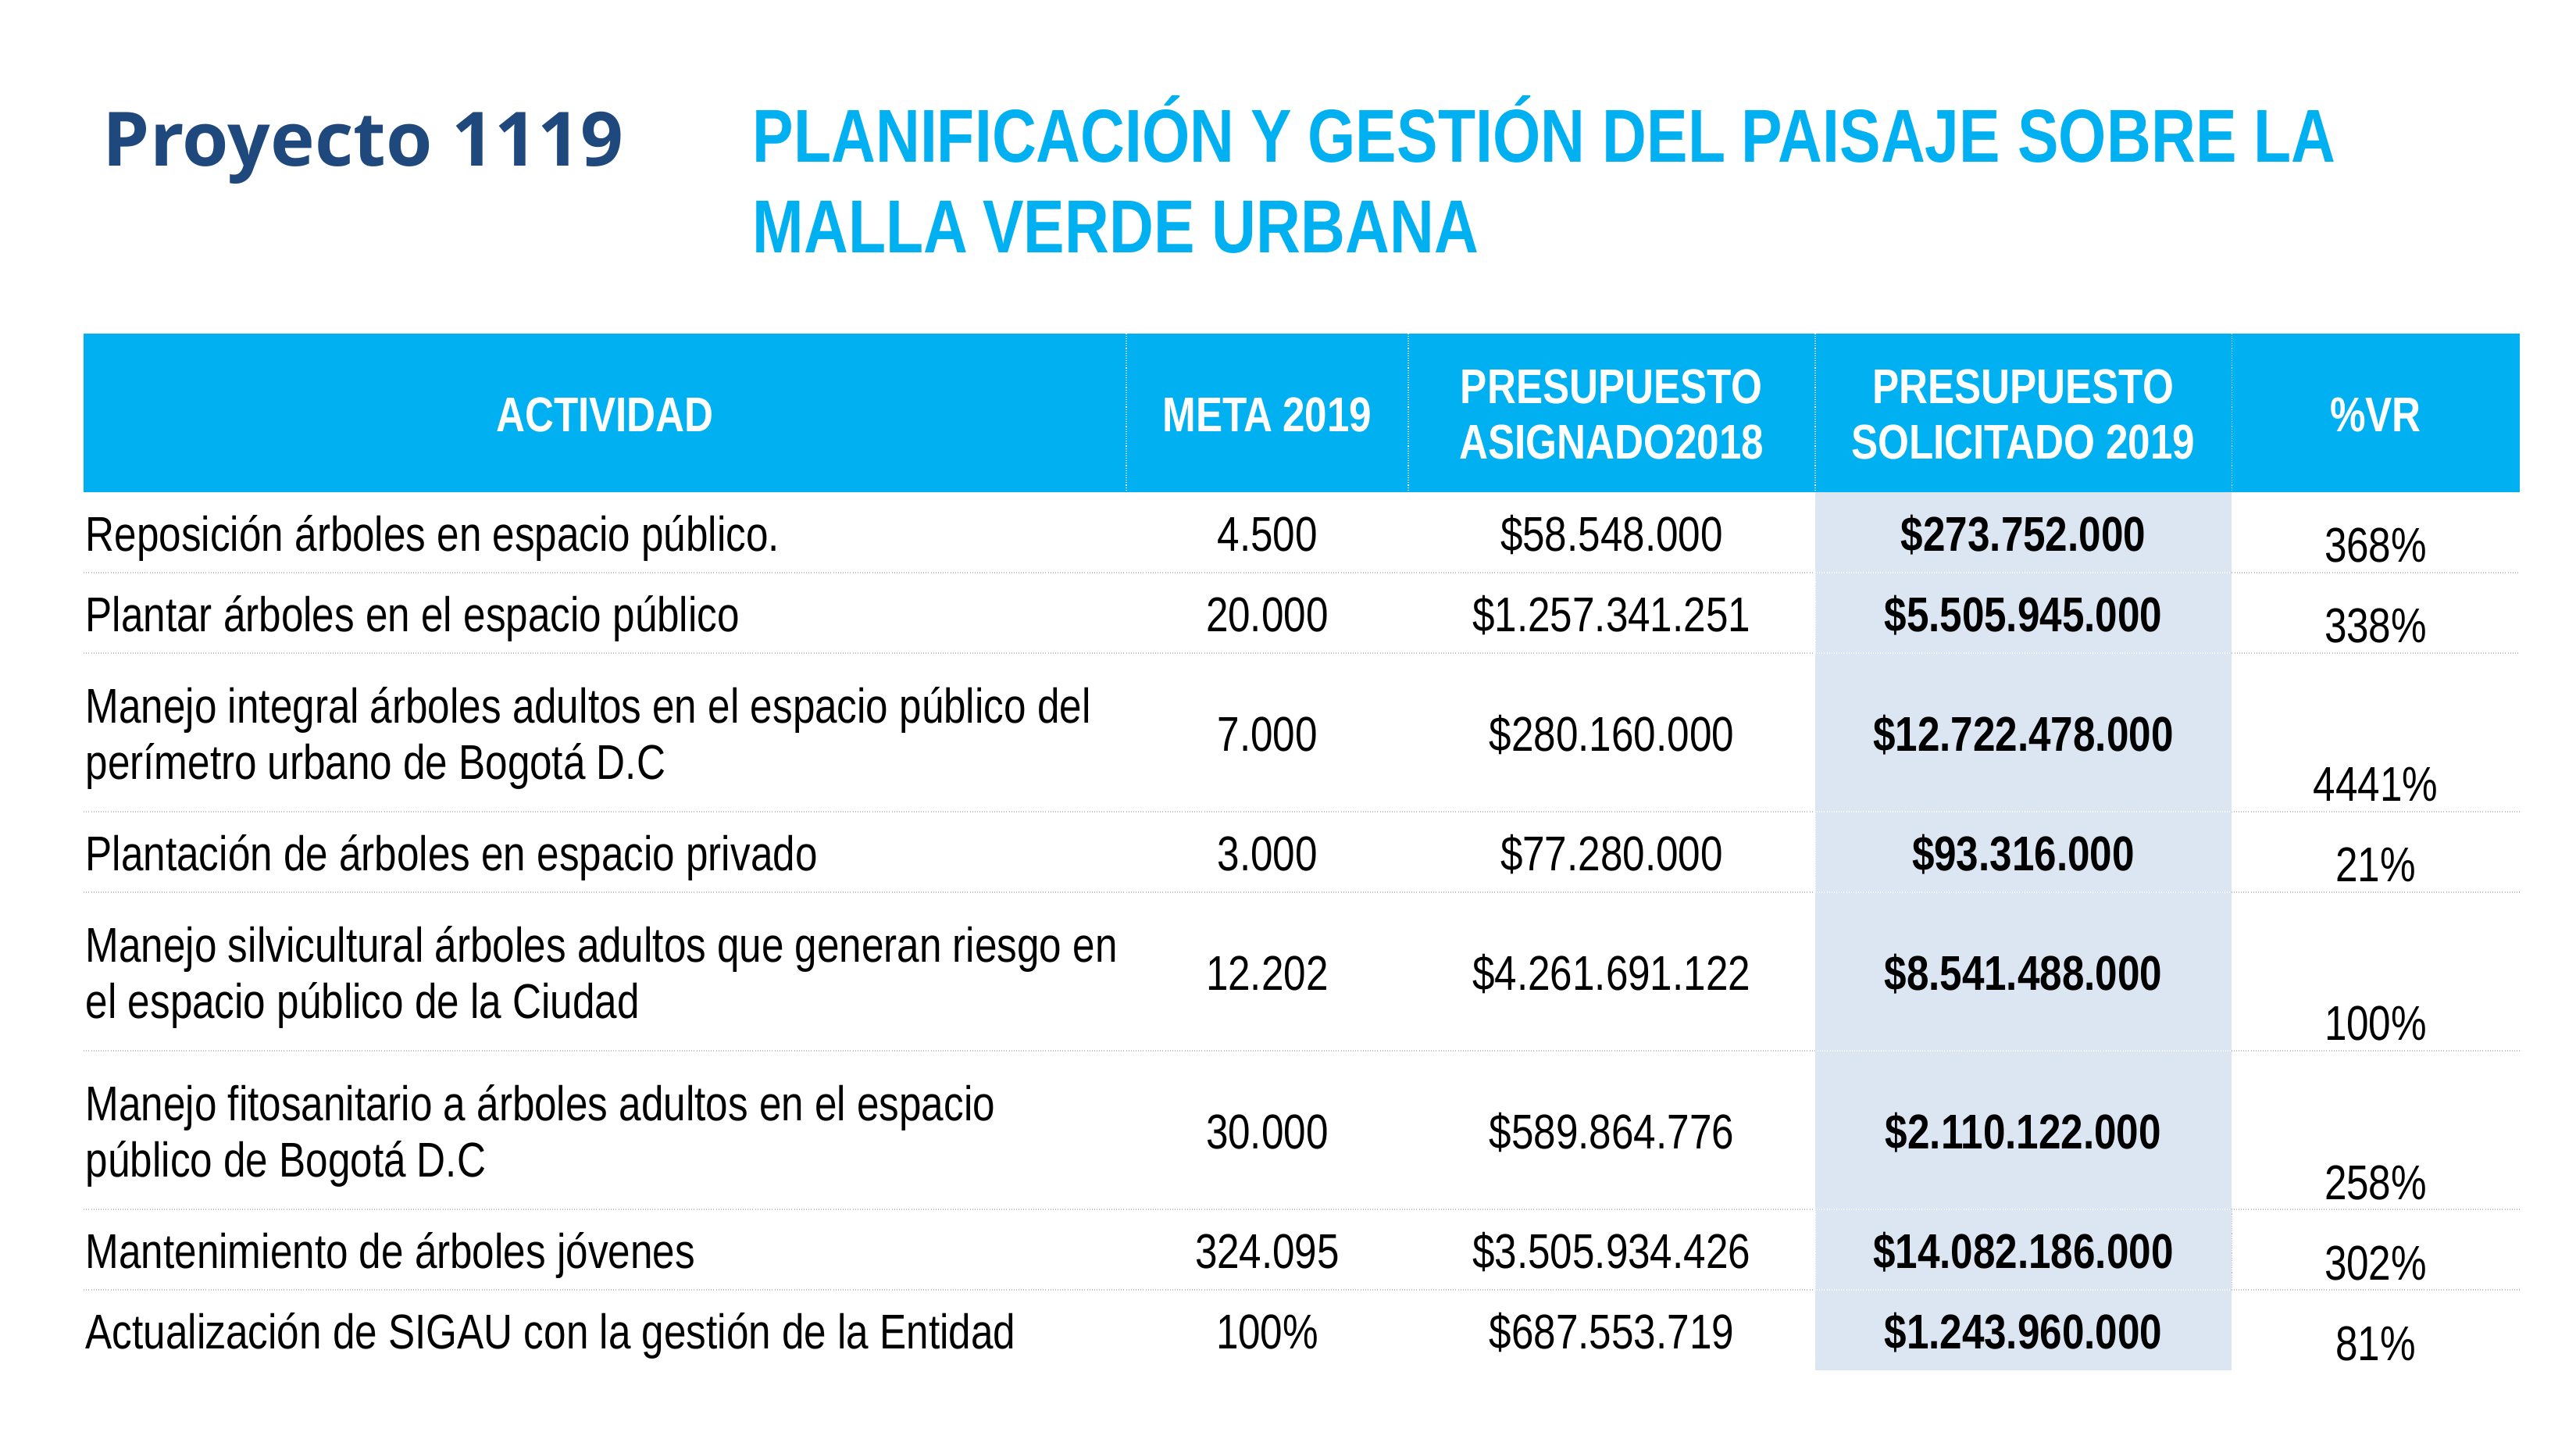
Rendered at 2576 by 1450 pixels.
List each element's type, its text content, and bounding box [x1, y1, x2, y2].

table_cell Manejo integral árboles adultos en el espacio público del perímetro urbano de Bogotá D.C [84, 653, 1126, 812]
table_header PRESUPUESTO SOLICITADO 2019 [1815, 334, 2232, 492]
table_cell $93.316.000 [1815, 812, 2232, 892]
table_header %VR [2232, 334, 2520, 492]
table_cell 338% [2232, 573, 2520, 653]
text_box Proyecto 1119 [84, 81, 763, 159]
table_cell 21% [2232, 812, 2520, 892]
table_cell 7.000 [1126, 653, 1408, 812]
table_cell Manejo silvicultural árboles adultos que generan riesgo en el espacio público de la Ciudad [84, 892, 1126, 1051]
table_cell Actualización de SIGAU con la gestión de la Entidad [84, 1290, 1126, 1370]
table_cell $4.261.691.122 [1408, 892, 1815, 1051]
text_box PLANIFICACIÓN Y GESTIÓN DEL PAISAJE SOBRE LA MALLA VERDE URBANA [740, 81, 2576, 273]
table_cell 3.000 [1126, 812, 1408, 892]
table_cell $77.280.000 [1408, 812, 1815, 892]
table_cell 302% [2232, 1209, 2520, 1290]
table_cell Manejo fitosanitario a árboles adultos en el espacio público de Bogotá D.C [84, 1051, 1126, 1209]
table_cell 30.000 [1126, 1051, 1408, 1209]
table_cell 258% [2232, 1051, 2520, 1209]
table_cell $589.864.776 [1408, 1051, 1815, 1209]
table_cell 4.500 [1126, 492, 1408, 573]
table_cell $687.553.719 [1408, 1290, 1815, 1370]
table_cell $3.505.934.426 [1408, 1209, 1815, 1290]
table_cell $1.257.341.251 [1408, 573, 1815, 653]
table_cell $280.160.000 [1408, 653, 1815, 812]
table_header ACTIVIDAD [84, 334, 1126, 492]
table_cell 12.202 [1126, 892, 1408, 1051]
table_cell $2.110.122.000 [1815, 1051, 2232, 1209]
table_header META 2019 [1126, 334, 1408, 492]
table_cell 4441% [2232, 653, 2520, 812]
table_cell Plantar árboles en el espacio público [84, 573, 1126, 653]
table_cell $1.243.960.000 [1815, 1290, 2232, 1370]
table_cell $5.505.945.000 [1815, 573, 2232, 653]
table_cell $273.752.000 [1815, 492, 2232, 573]
table_cell Reposición árboles en espacio público. [84, 492, 1126, 573]
table_cell $12.722.478.000 [1815, 653, 2232, 812]
table_cell 100% [1126, 1290, 1408, 1370]
table_cell 368% [2232, 492, 2520, 573]
table_cell 324.095 [1126, 1209, 1408, 1290]
table_cell 100% [2232, 892, 2520, 1051]
table_cell $58.548.000 [1408, 492, 1815, 573]
table_cell Plantación de árboles en espacio privado [84, 812, 1126, 892]
table_cell $14.082.186.000 [1815, 1209, 2232, 1290]
table_cell 81% [2232, 1290, 2520, 1370]
table_cell 20.000 [1126, 573, 1408, 653]
table_cell Mantenimiento de árboles jóvenes [84, 1209, 1126, 1290]
table_cell $8.541.488.000 [1815, 892, 2232, 1051]
table_header PRESUPUESTO ASIGNADO2018 [1408, 334, 1815, 492]
